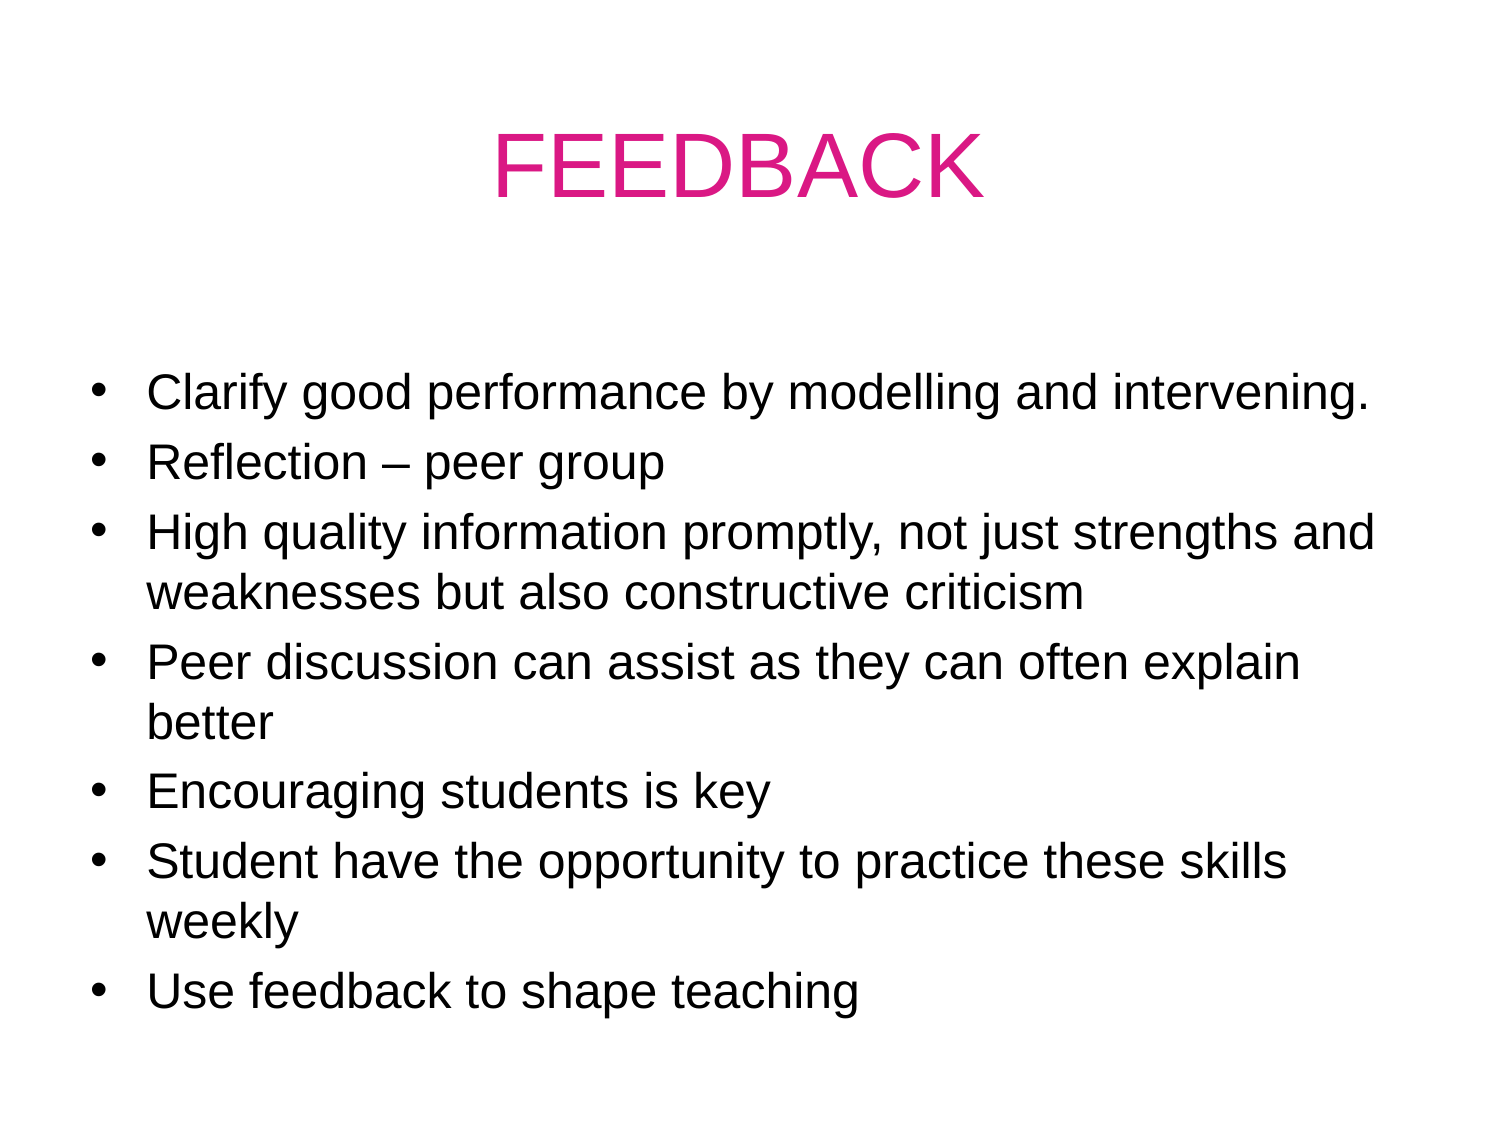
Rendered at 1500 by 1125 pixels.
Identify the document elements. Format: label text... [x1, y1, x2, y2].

title FEEDBACK [76, 78, 1427, 244]
list Clarify good performance by modelling and intervening. Reflection – peer group High quality information promptly, not just strengths and weaknesses but also constructive criticism Peer discussion can assist as they can often explain better Encouraging students is key Student have the opportunity to practice these skills weekly Use feedback to shape teaching [75, 351, 1425, 1037]
